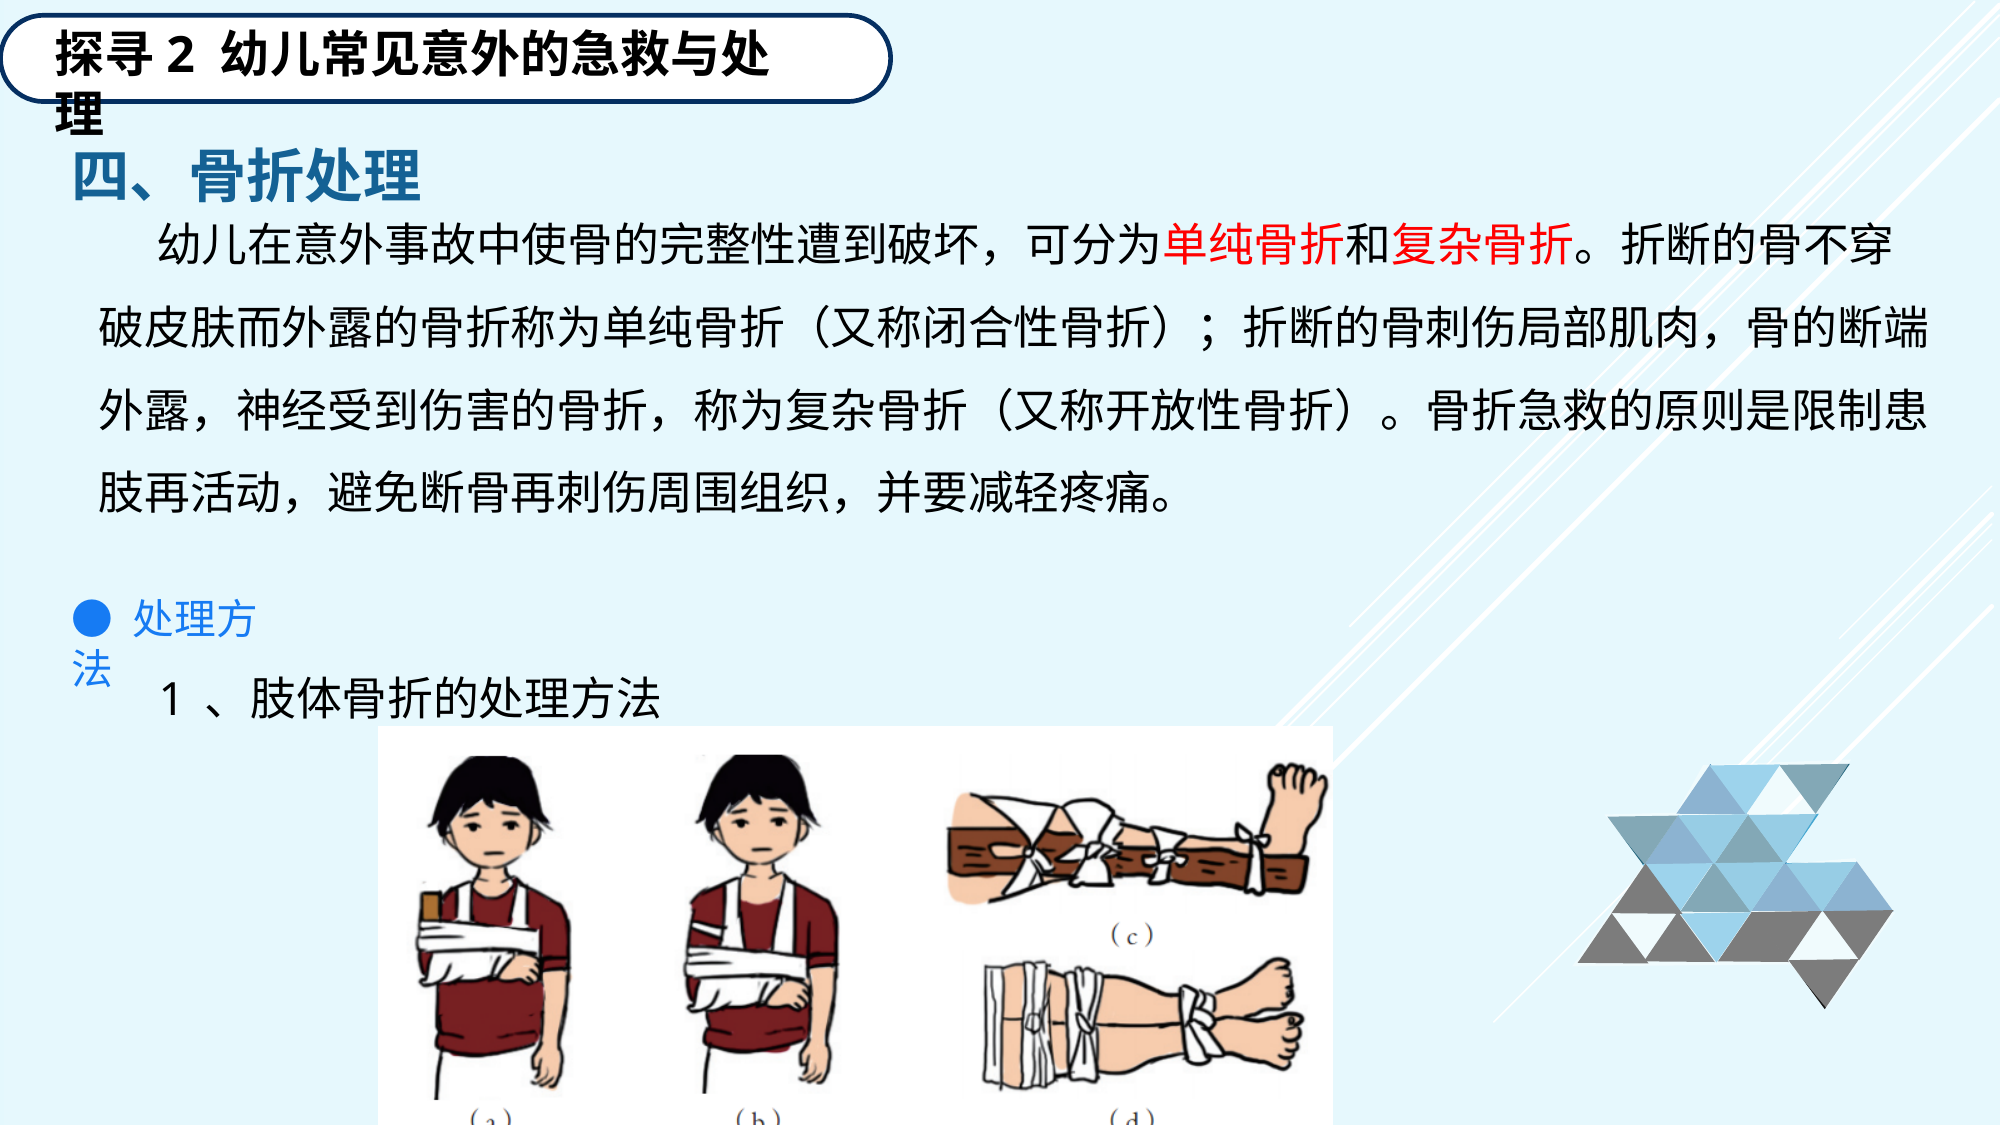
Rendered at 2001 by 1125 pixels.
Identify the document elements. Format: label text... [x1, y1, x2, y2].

text_box 四、骨折处理 [57, 131, 563, 217]
text_box ● 处理方法 [57, 585, 304, 628]
text_box 1 、肢体骨折的处理方法 [39, 628, 1712, 816]
text_box 幼儿在意外事故中使骨的完整性遭到破坏，可分为单纯骨折和复杂骨折。折断的骨不穿破皮肤而外露的骨折称为单纯骨折（又称闭合性骨折）；折断的骨刺伤局部肌肉，骨的断端外露，神经受到伤害的骨折，称为复杂骨折（又称开放性骨折）。骨折急救的原则是限制患肢再活动，避免断骨再刺伤周围组织，并要减轻疼痛。 [84, 173, 1949, 527]
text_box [0, 15, 891, 102]
picture [378, 726, 1334, 1125]
